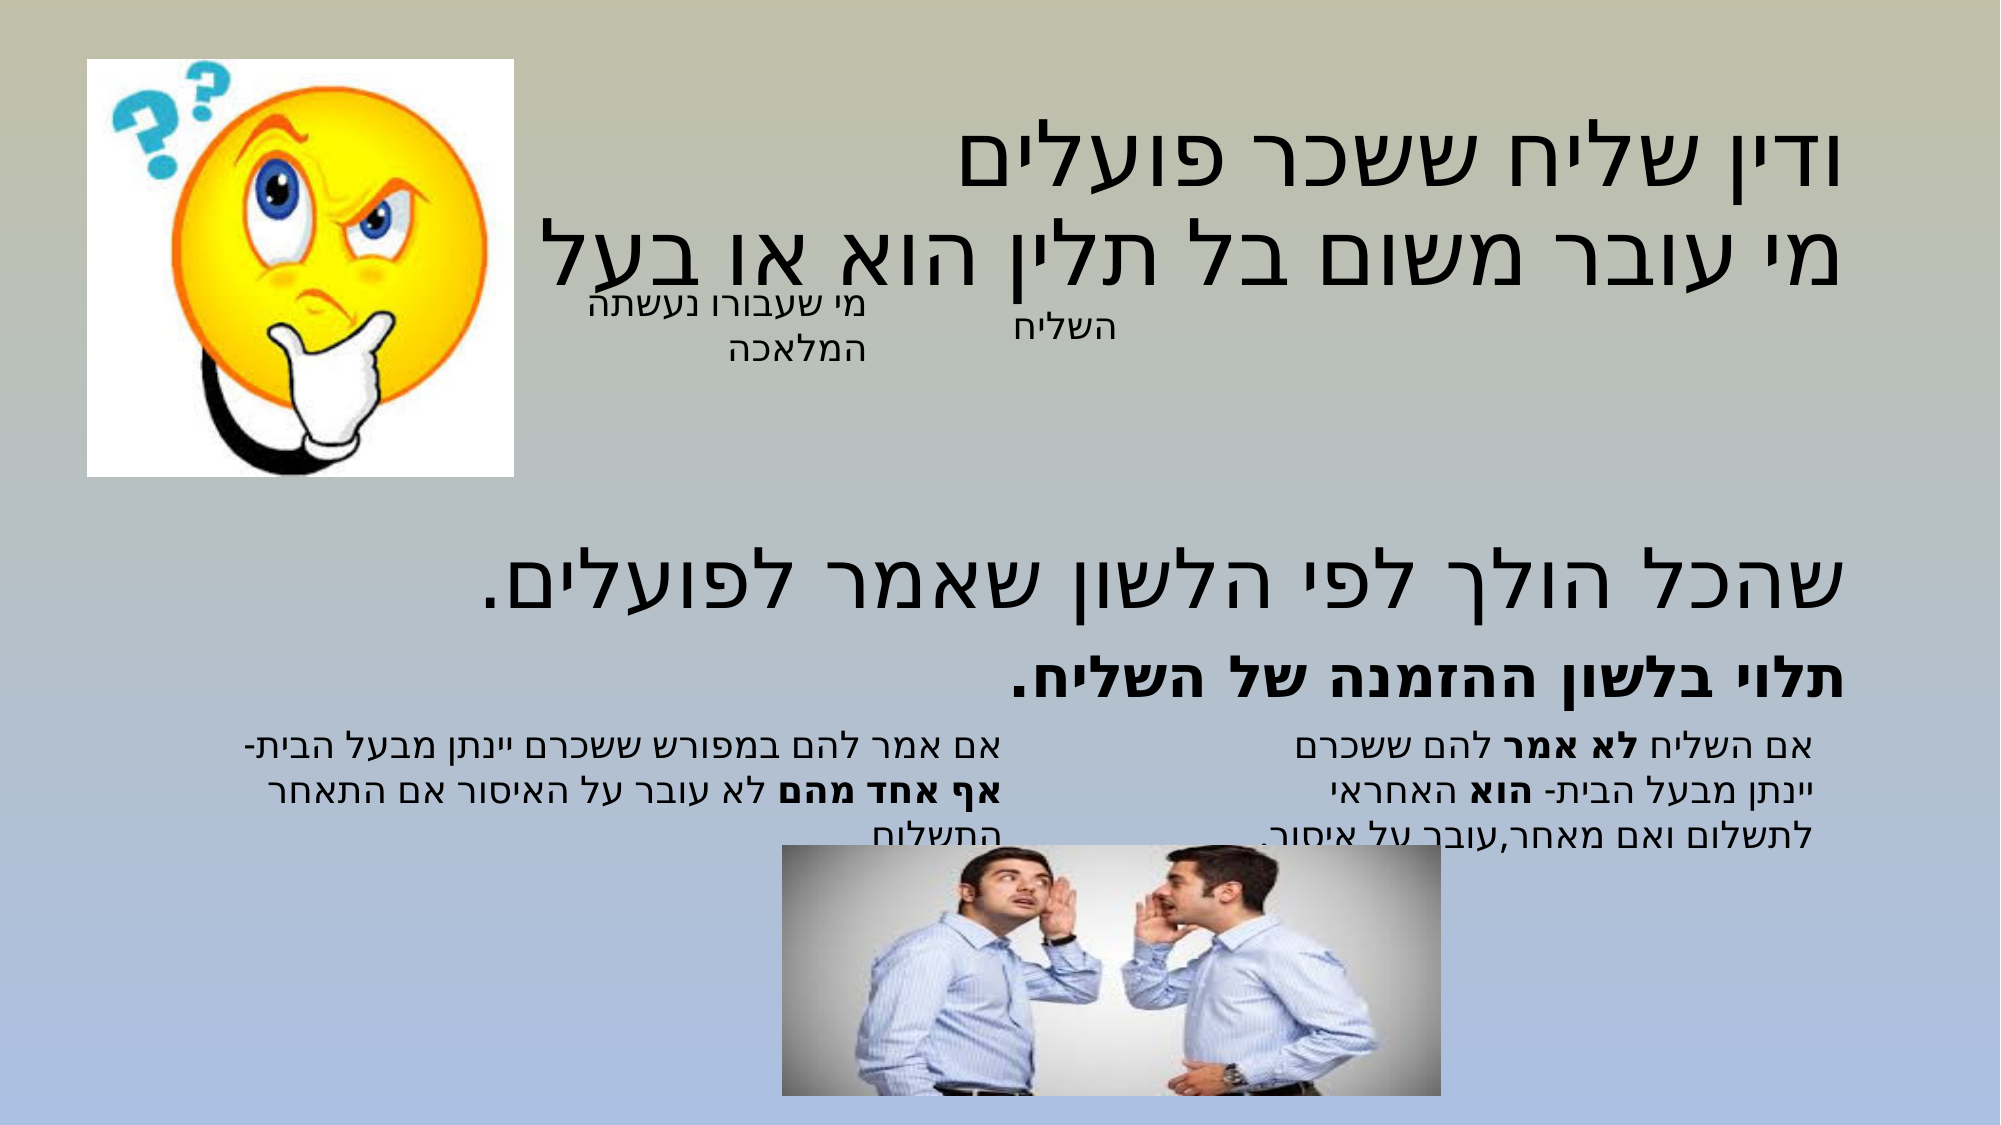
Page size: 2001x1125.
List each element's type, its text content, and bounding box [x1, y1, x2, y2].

text_box אם השליח לא אמר להם ששכרם יינתן מבעל הבית- הוא האחראי לתשלום ואם מאחר,עובר על איסור. [1234, 713, 1830, 864]
text_box אם אמר להם במפורש ששכרם יינתן מבעל הבית- אף אחד מהם לא עובר על האיסור אם התאחר התשלום [170, 713, 1018, 864]
title ודין שליח ששכר פועלים מי עובר משום בל תלין הוא או בעל הבית? [137, 59, 1863, 528]
picture [87, 59, 514, 477]
text_box השליח [947, 294, 1153, 355]
list שהכל הולך לפי הלשון שאמר לפועלים. תלוי בלשון ההזמנה של השליח. [137, 528, 1863, 1014]
picture [781, 845, 1441, 1096]
text_box מי שעבורו נעשתה המלאכה [526, 271, 883, 377]
